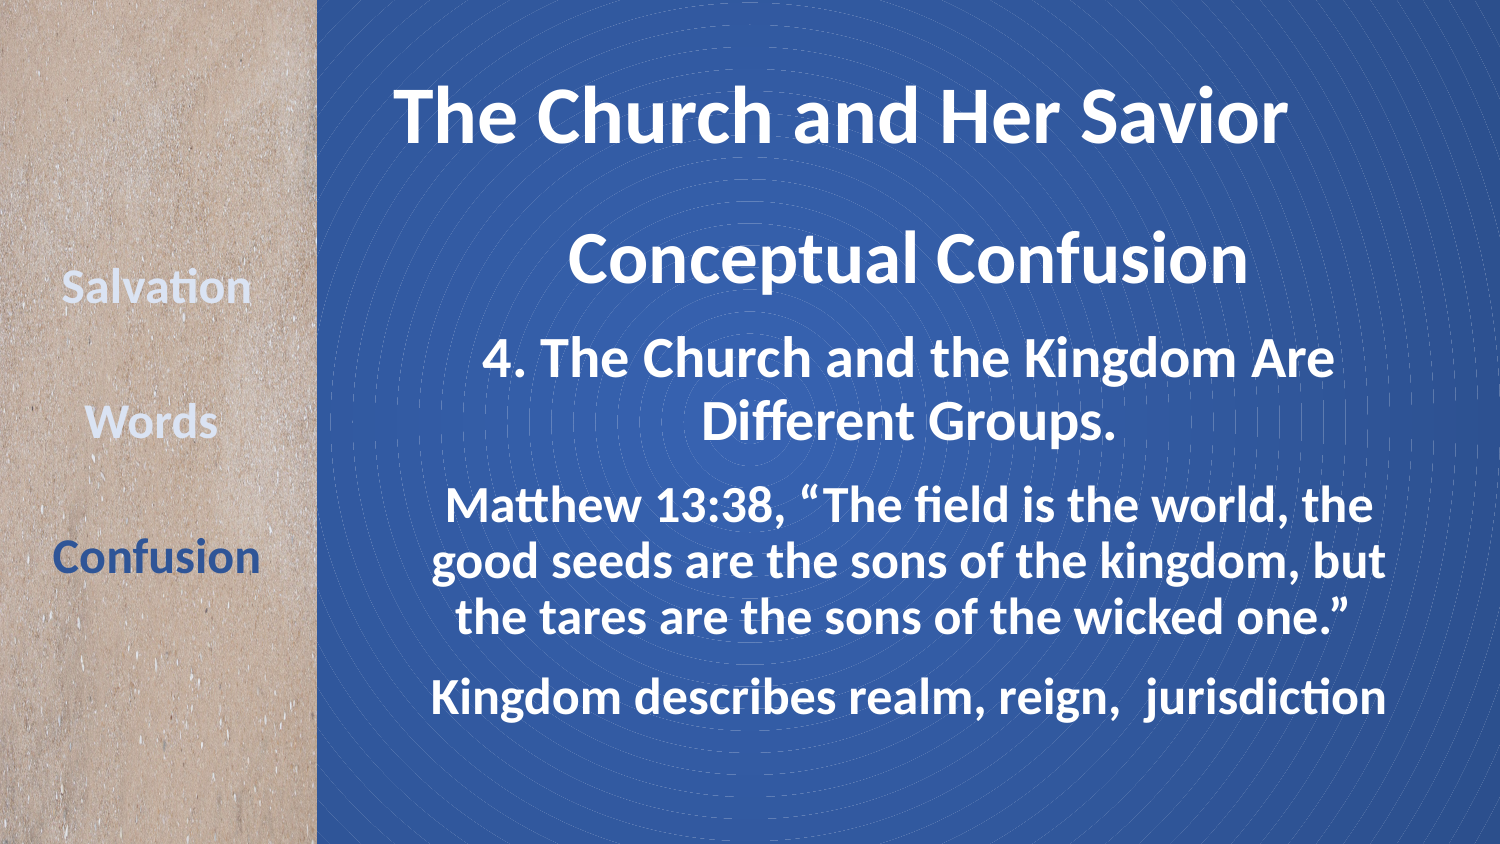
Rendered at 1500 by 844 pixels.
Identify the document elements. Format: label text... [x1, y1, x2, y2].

list Conceptual Confusion 4. The Church and the Kingdom Are Different Groups. Matthew 13:38, “The field is the world, the good seeds are the sons of the kingdom, but the tares are the sons of the wicked one.” Kingdom describes realm, reign, jurisdiction [382, 210, 1437, 782]
picture [0, 0, 317, 844]
title The Church and Her Savior [378, 35, 1433, 199]
text_box Salvation Words Confusion [0, 246, 314, 591]
